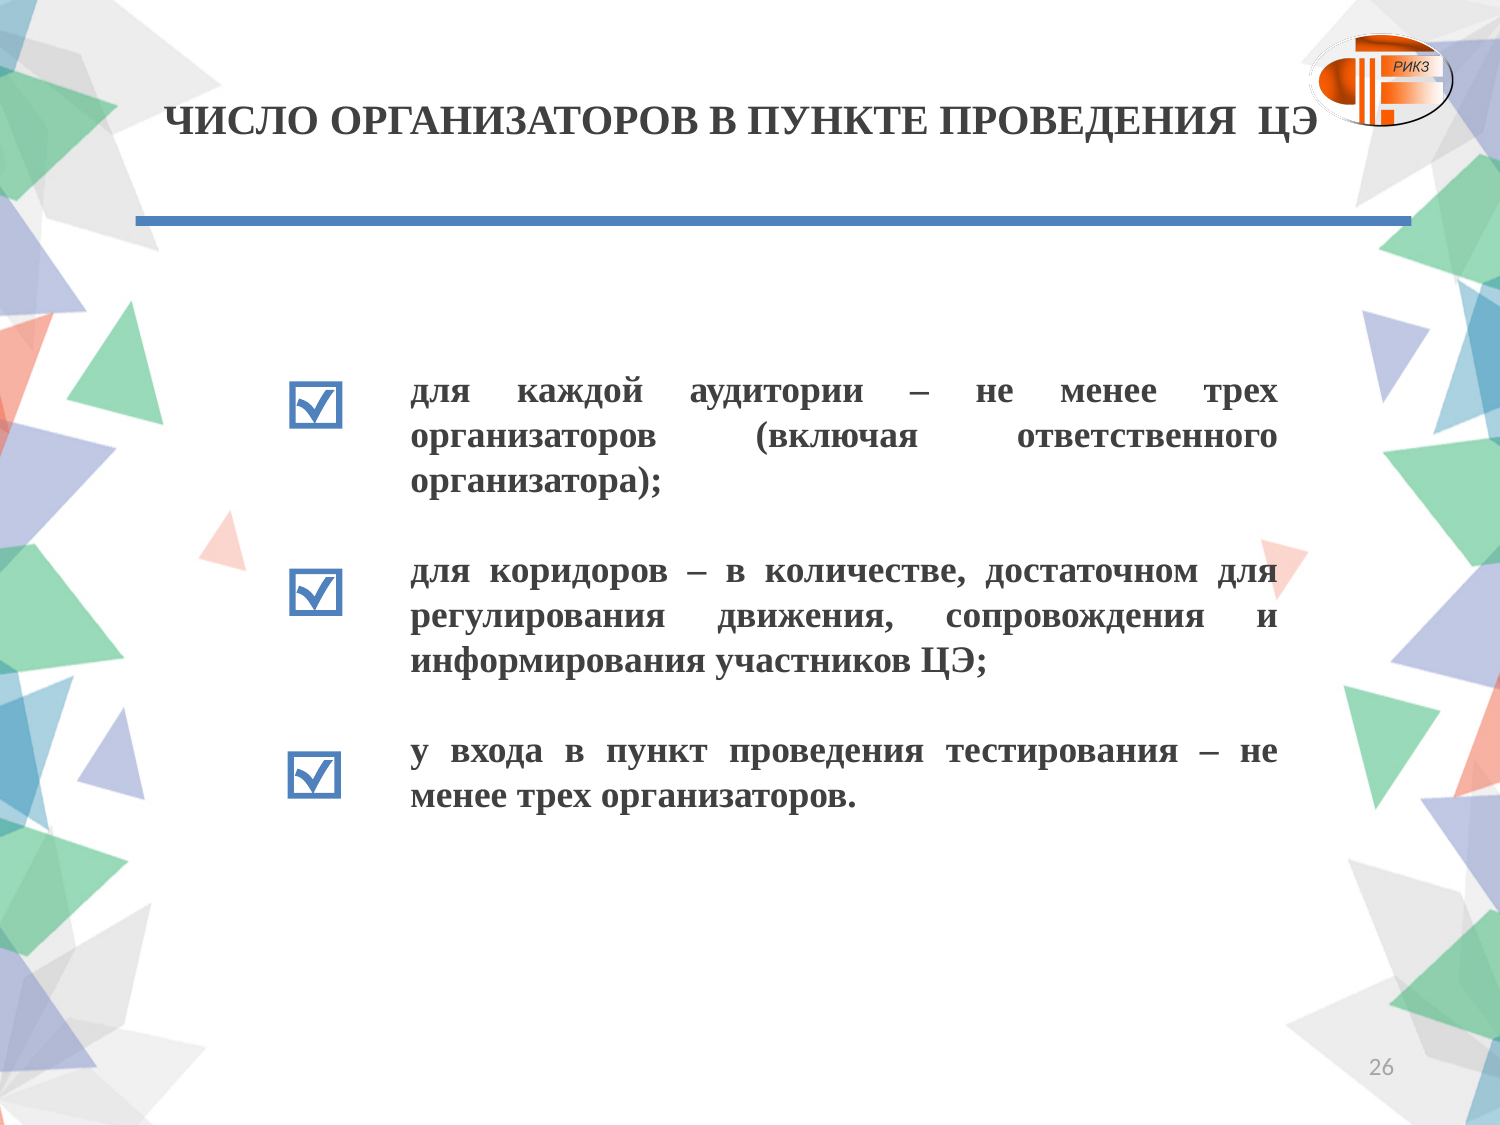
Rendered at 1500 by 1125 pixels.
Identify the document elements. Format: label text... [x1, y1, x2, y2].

picture [0, 0, 1500, 1125]
text_box [289, 568, 343, 616]
text_box 26 [1354, 1043, 1410, 1088]
text_box [287, 751, 341, 799]
list ЧИСЛО ОРГАНИЗАТОРОВ В ПУНКТЕ ПРОВЕДЕНИЯ ЦЭ [41, 54, 1441, 181]
text_box [134, 214, 1413, 228]
text_box [289, 381, 343, 429]
text_box для каждой аудитории – не менее трех организаторов (включая ответственного организатора); для коридоров – в количестве, достаточном для регулирования движения, сопровождения и информирования участников ЦЭ; у входа в пункт проведения тестирования – не менее трех организаторов. [395, 357, 1294, 823]
